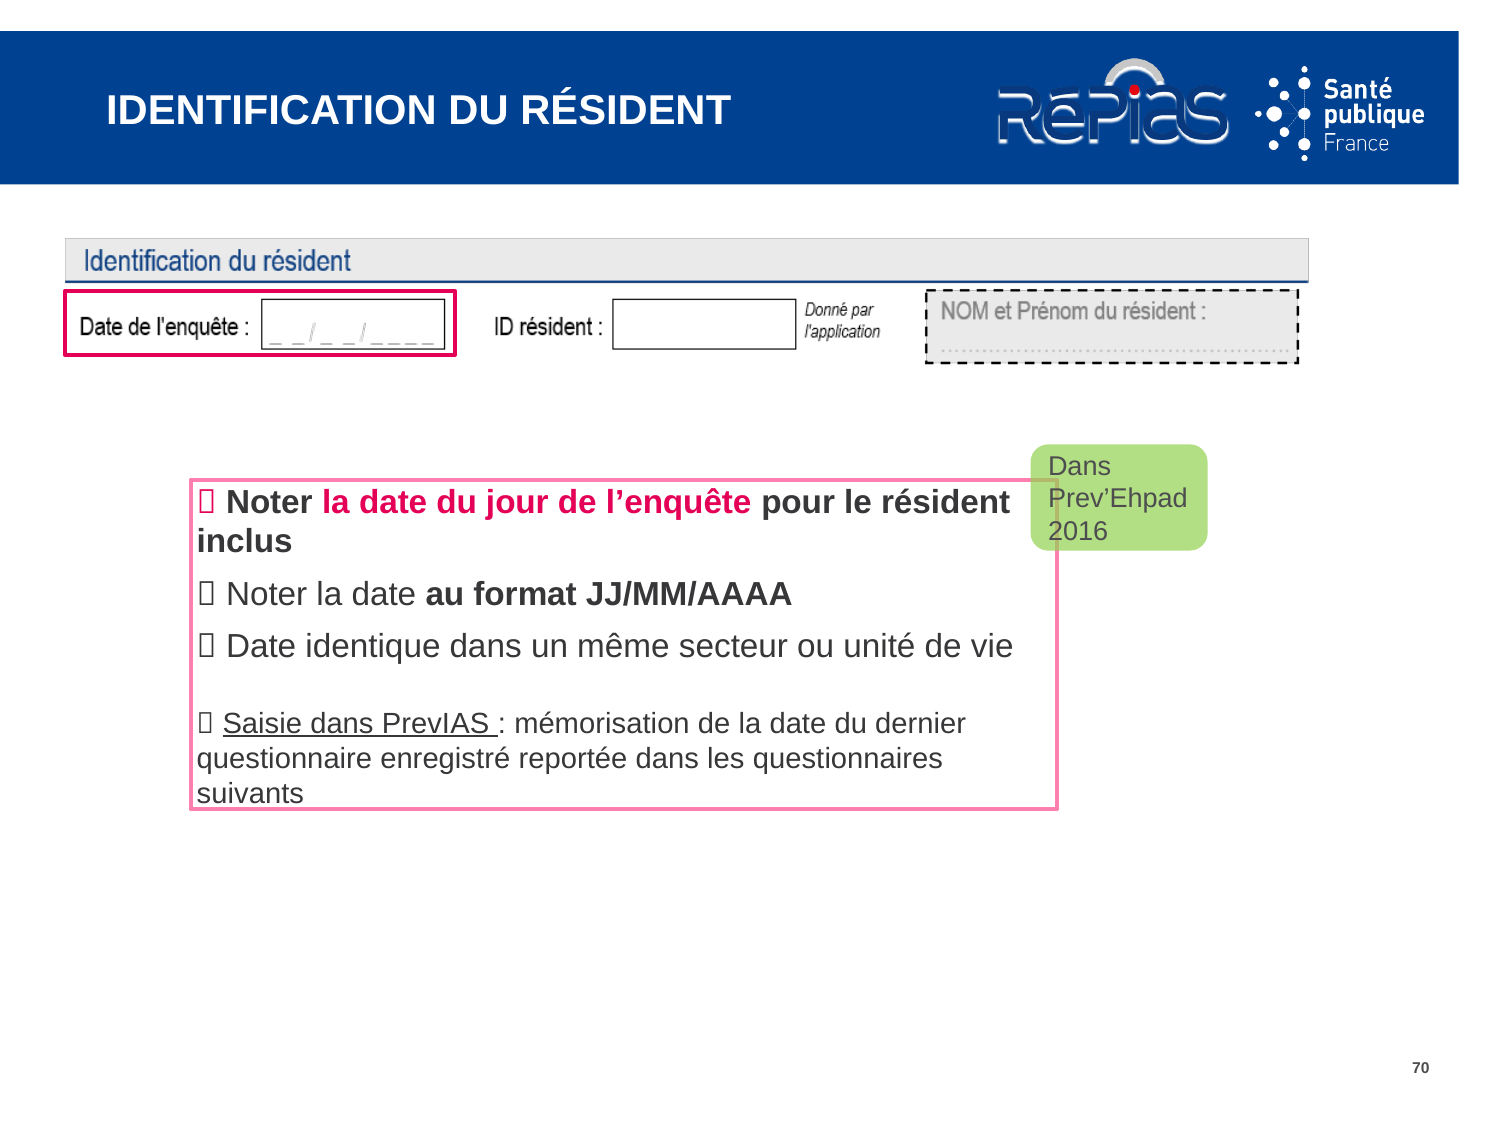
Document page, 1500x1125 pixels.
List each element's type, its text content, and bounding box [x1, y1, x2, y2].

picture [997, 58, 1228, 140]
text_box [1030, 444, 1208, 551]
title Identification du résident [100, 30, 1211, 185]
text_box  Noter la date du jour de l’enquête pour le résident inclus  Noter la date au format JJ/MM/AAAA  Date identique dans un même secteur ou unité de vie  Saisie dans PrevIAS : mémorisation de la date du dernier questionnaire enregistré reportée dans les questionnaires suivants [190, 479, 1057, 810]
picture [1255, 66, 1424, 161]
picture [64, 231, 1310, 374]
